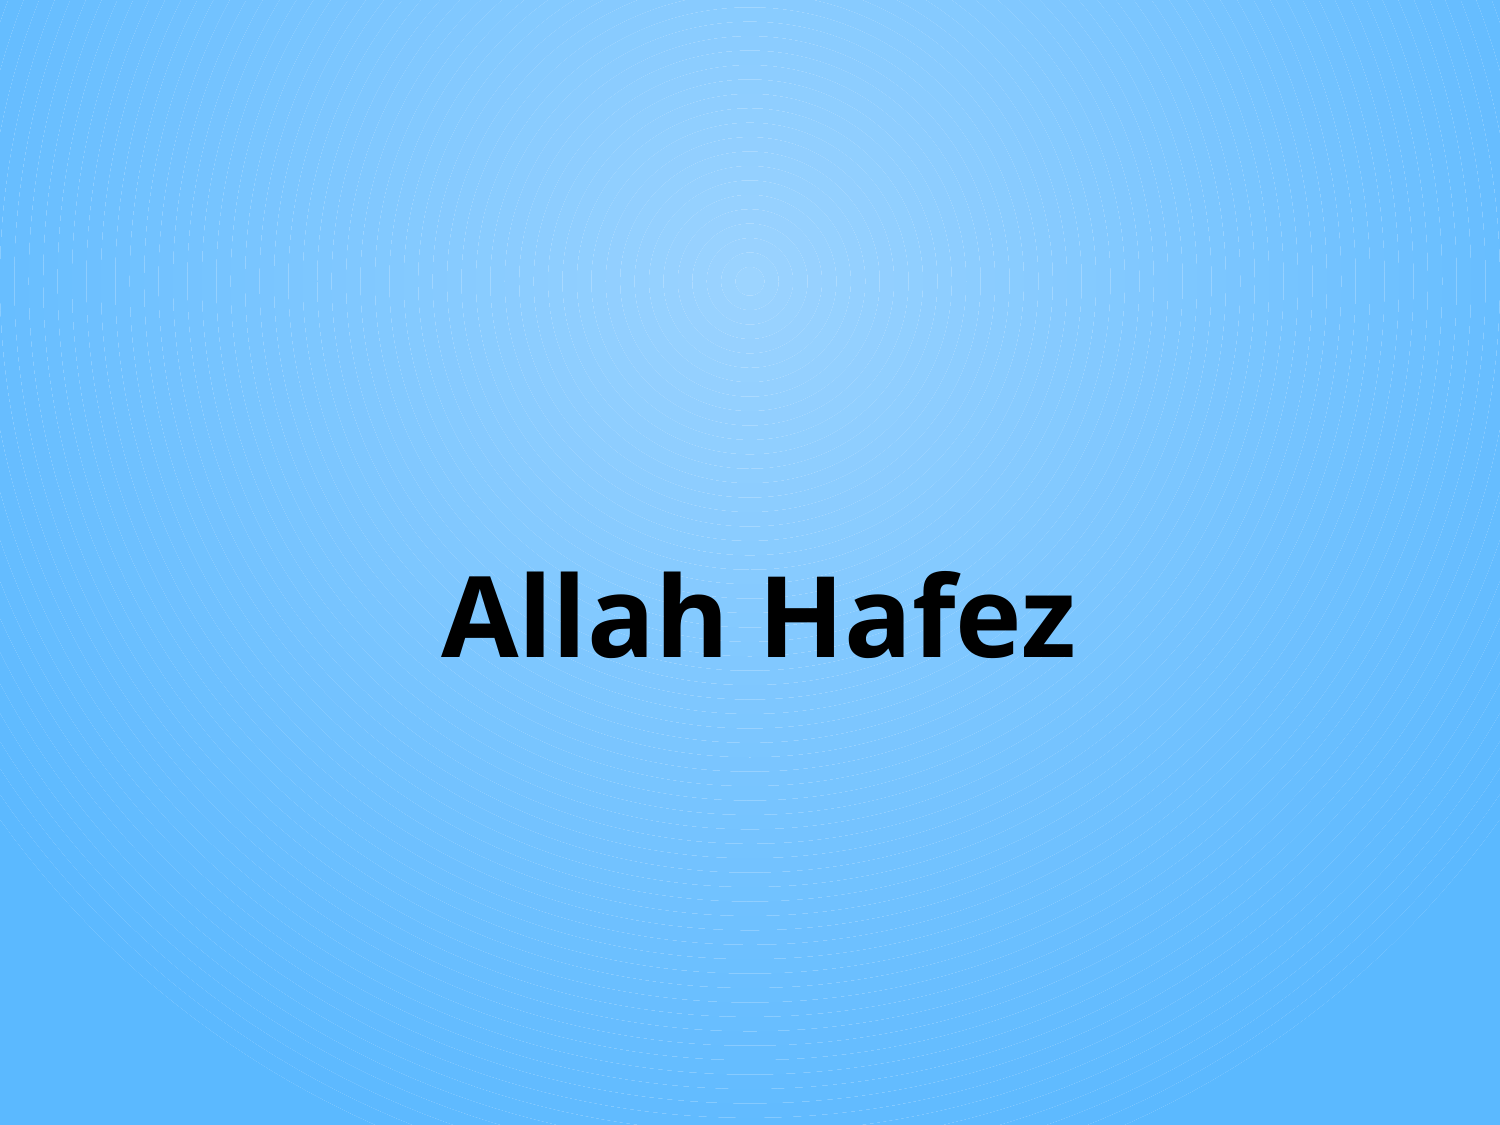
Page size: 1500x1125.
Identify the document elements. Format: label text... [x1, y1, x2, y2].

text_box Allah Hafez [127, 537, 1390, 688]
